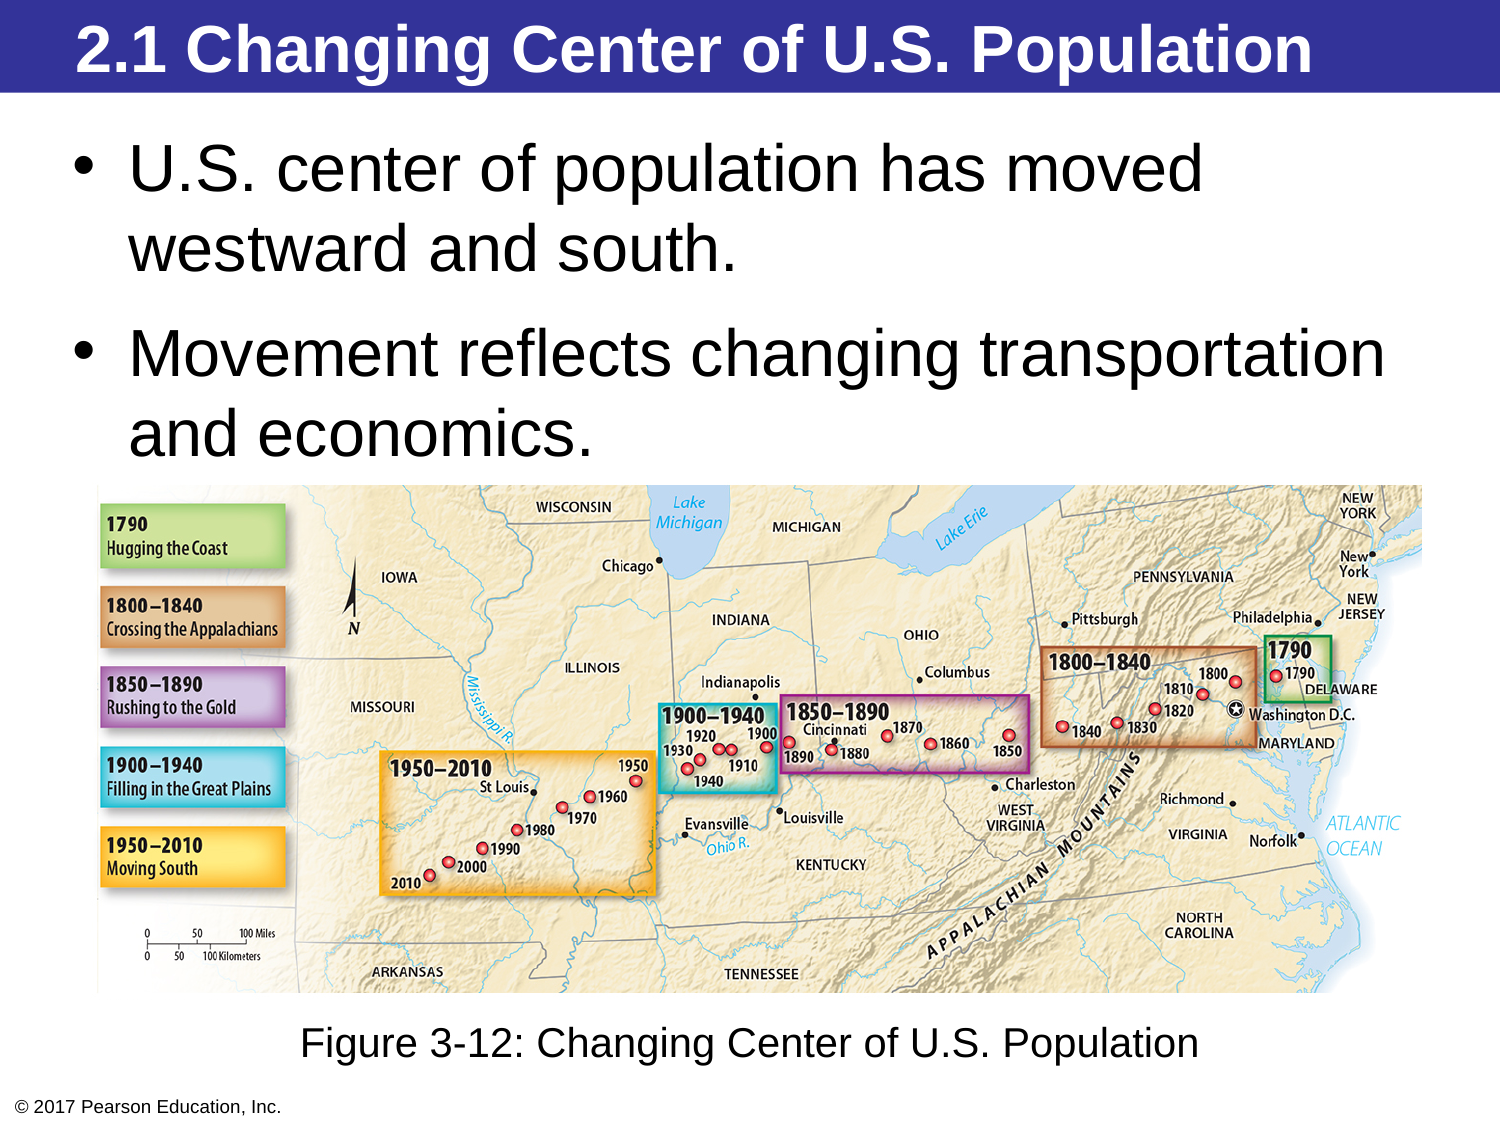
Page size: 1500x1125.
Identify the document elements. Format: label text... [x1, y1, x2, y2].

text_box Figure 3-12: Changing Center of U.S. Population [44, 1008, 1456, 1074]
text_box U.S. center of population has moved westward and south. Movement reflects changing transportation and economics. [57, 117, 1458, 481]
text_box 2.1 Changing Center of U.S. Population [0, 0, 1500, 93]
picture [82, 474, 1432, 1001]
